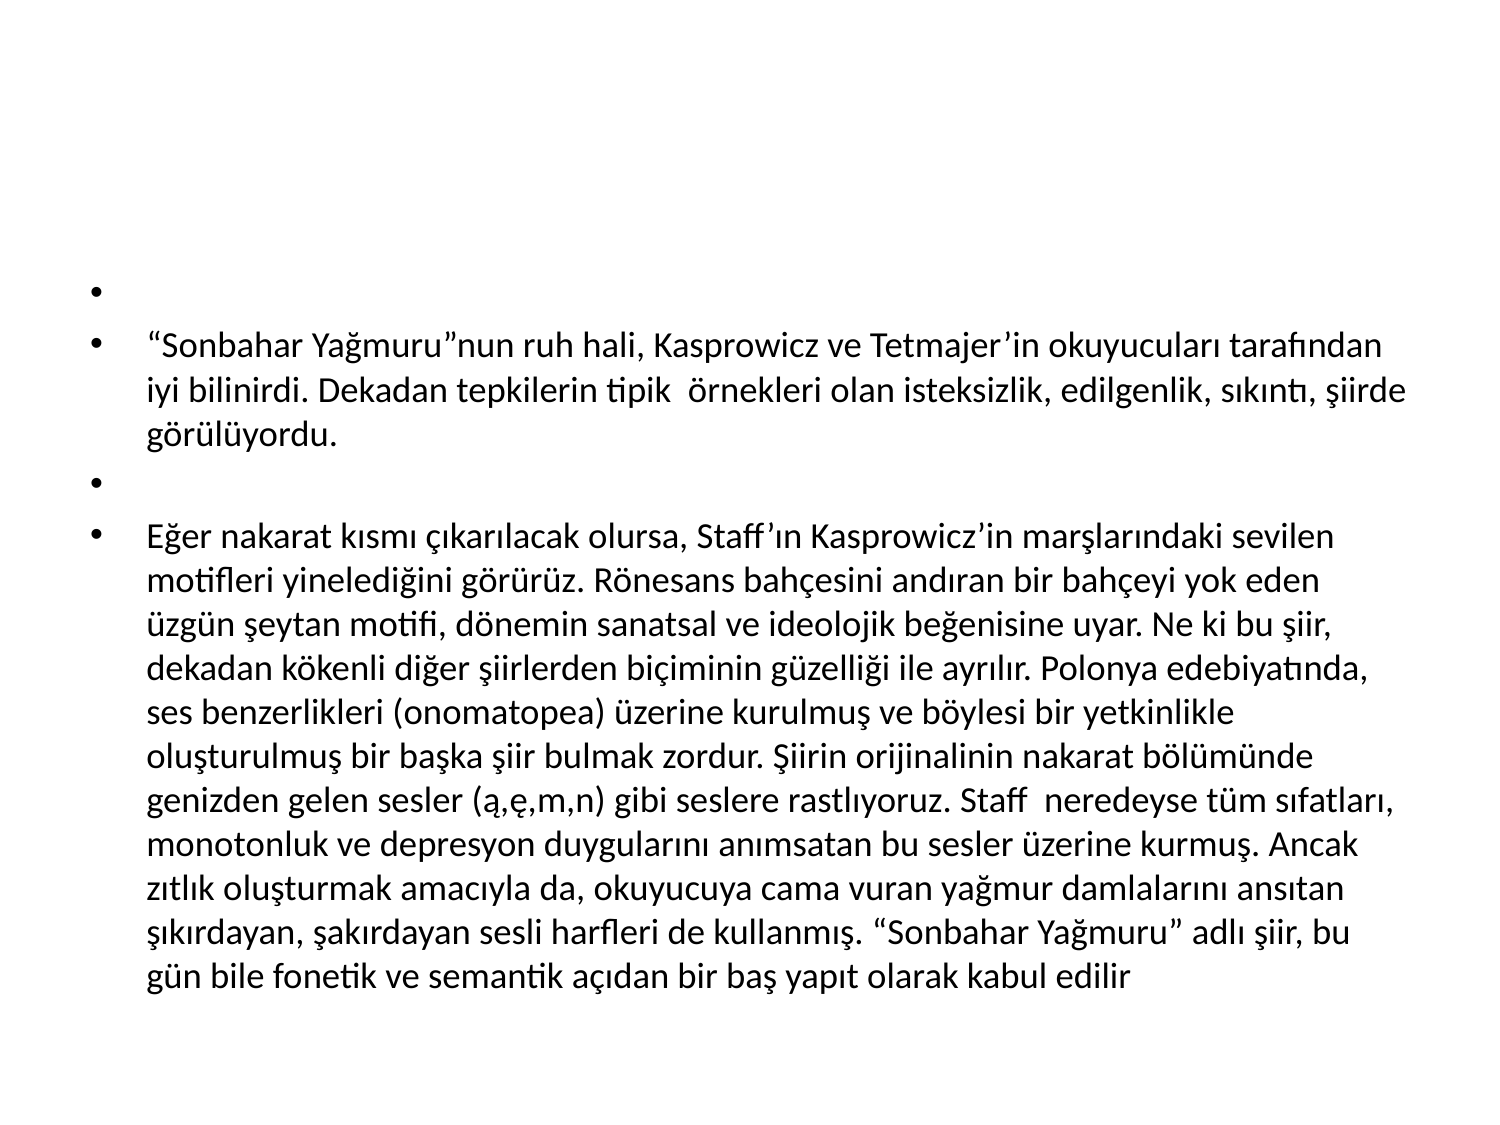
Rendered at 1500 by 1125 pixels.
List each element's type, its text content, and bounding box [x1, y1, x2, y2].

list “Sonbahar Yağmuru”nun ruh hali, Kasprowicz ve Tetmajer’in okuyucuları tarafından iyi bilinirdi. Dekadan tepkilerin tipik örnekleri olan isteksizlik, edilgenlik, sıkıntı, şiirde görülüyordu. Eğer nakarat kısmı çıkarılacak olursa, Staff’ın Kasprowicz’in marşlarındaki sevilen motifleri yinelediğini görürüz. Rönesans bahçesini andıran bir bahçeyi yok eden üzgün şeytan motifi, dönemin sanatsal ve ideolojik beğenisine uyar. Ne ki bu şiir, dekadan kökenli diğer şiirlerden biçiminin güzelliği ile ayrılır. Polonya edebiyatında, ses benzerlikleri (onomatopea) üzerine kurulmuş ve böylesi bir yetkinlikle oluşturulmuş bir başka şiir bulmak zordur. Şiirin orijinalinin nakarat bölümünde genizden gelen sesler (ą,ę,m,n) gibi seslere rastlıyoruz. Staff neredeyse tüm sıfatları, monotonluk ve depresyon duygularını anımsatan bu sesler üzerine kurmuş. Ancak zıtlık oluşturmak amacıyla da, okuyucuya cama vuran yağmur damlalarını ansıtan şıkırdayan, şakırdayan sesli harfleri de kullanmış. “Sonbahar Yağmuru” adlı şiir, bu gün bile fonetik ve semantik açıdan bir baş yapıt olarak kabul edilir [75, 262, 1425, 1005]
